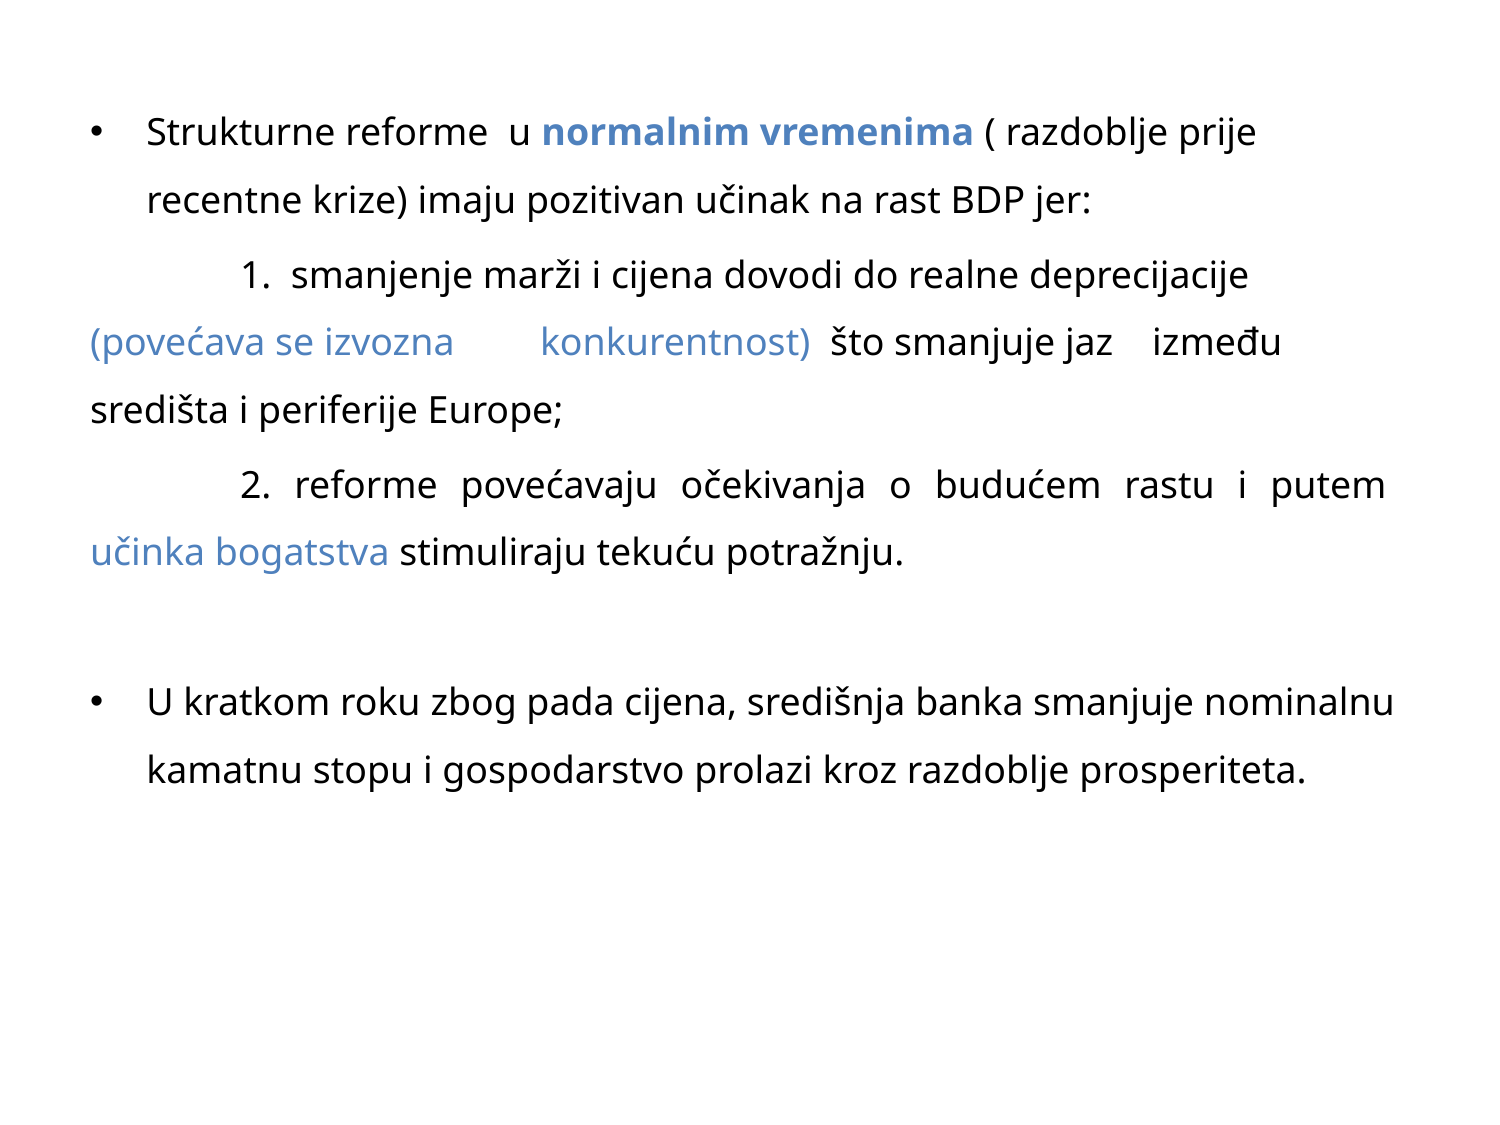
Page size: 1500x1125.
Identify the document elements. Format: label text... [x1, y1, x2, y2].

list Strukturne reforme u normalnim vremenima ( razdoblje prije recentne krize) imaju pozitivan učinak na rast BDP jer: 1. smanjenje marži i cijena dovodi do realne deprecijacije (povećava se izvozna konkurentnost) što smanjuje jaz između središta i periferije Europe; 2. reforme povećavaju očekivanja o budućem rastu i putem učinka bogatstva stimuliraju tekuću potražnju. U kratkom roku zbog pada cijena, središnja banka smanjuje nominalnu kamatnu stopu i gospodarstvo prolazi kroz razdoblje prosperiteta. [75, 78, 1425, 1071]
